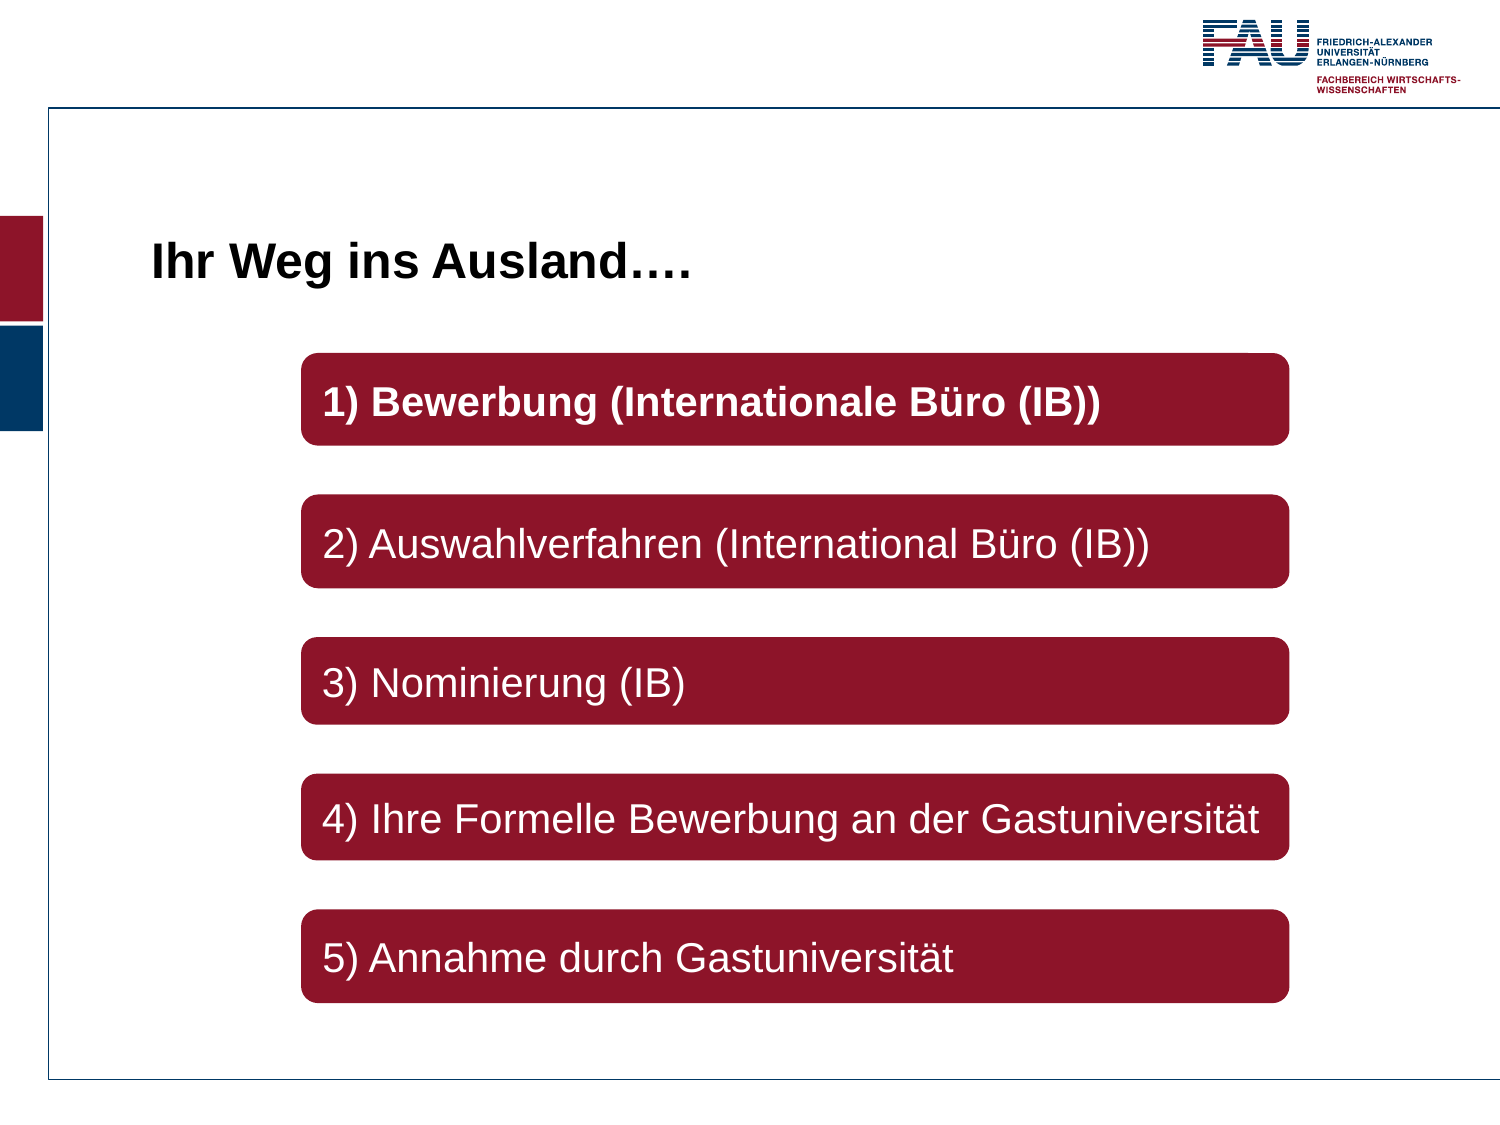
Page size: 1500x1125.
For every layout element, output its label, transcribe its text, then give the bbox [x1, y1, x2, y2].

text_box 2) Auswahlverfahren (International Büro (IB)) [301, 494, 1290, 589]
text_box 1) Bewerbung (Internationale Büro (IB)) [301, 352, 1290, 446]
text_box Ihr Weg ins Ausland…. [136, 221, 800, 297]
text_box 5) Annahme durch Gastuniversität [301, 909, 1290, 1004]
text_box 3) Nominierung (IB) [301, 637, 1290, 725]
text_box 4) Ihre Formelle Bewerbung an der Gastuniversität [301, 773, 1290, 861]
